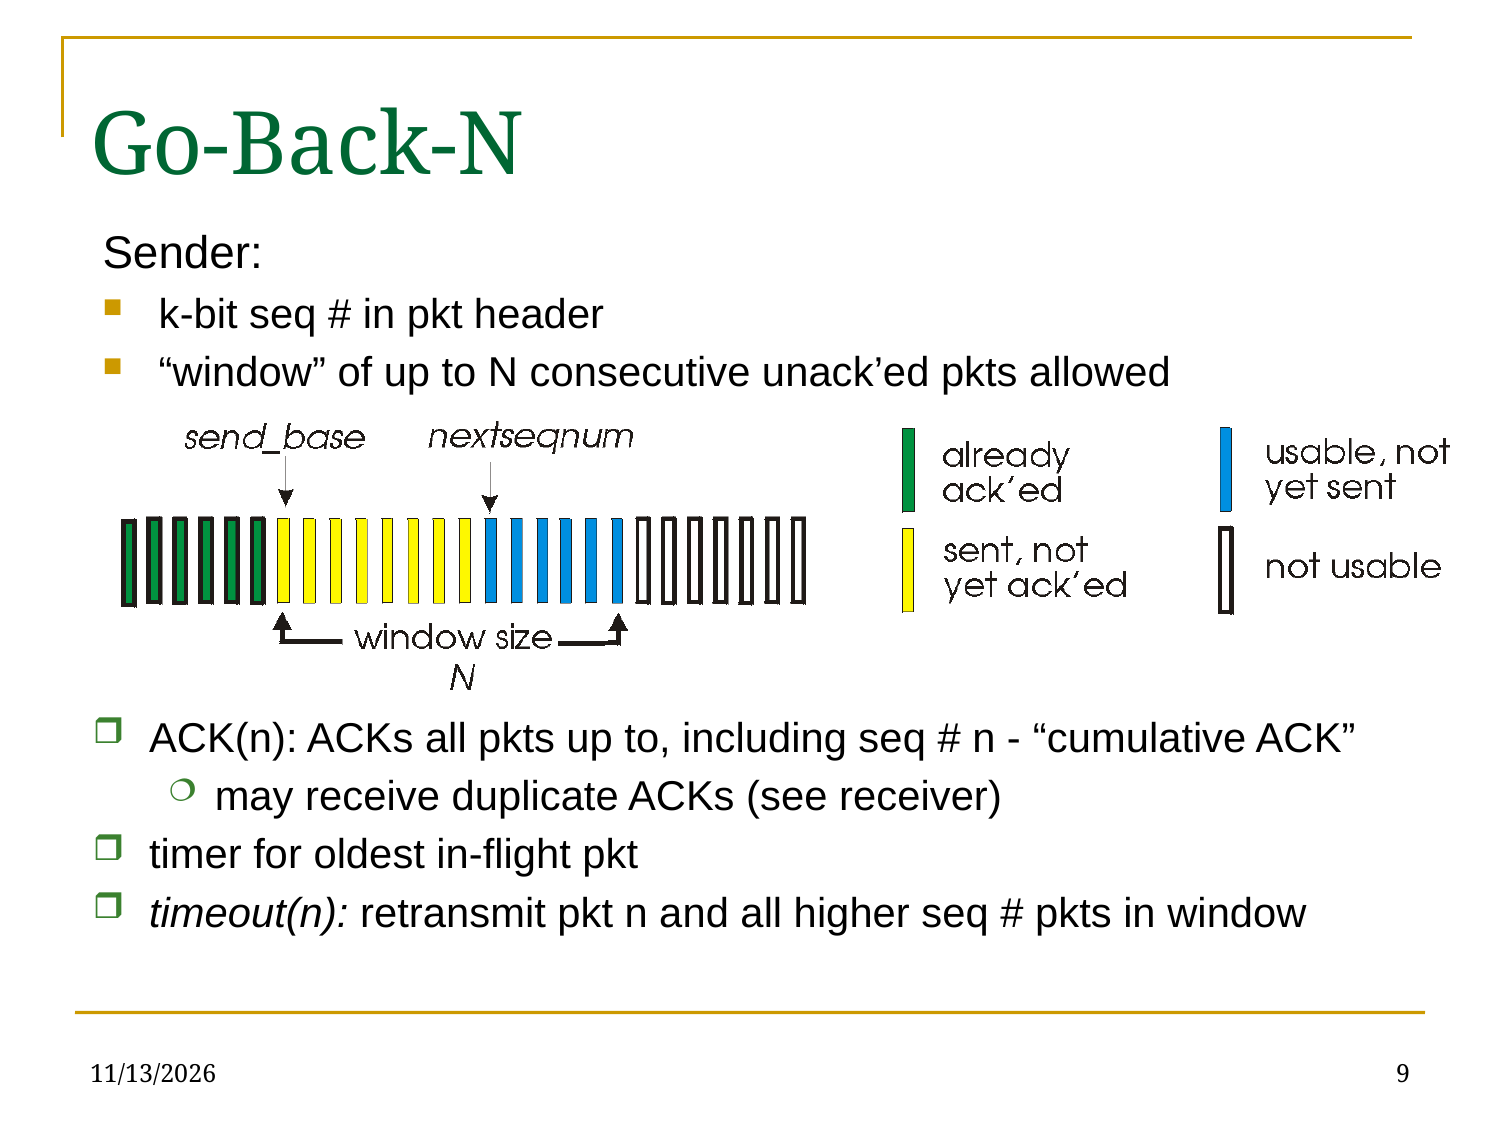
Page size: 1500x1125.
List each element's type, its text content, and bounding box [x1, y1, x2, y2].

list Sender: k-bit seq # in pkt header “window” of up to N consecutive unack’ed pkts allowed [87, 215, 1454, 416]
text_box ACK(n): ACKs all pkts up to, including seq # n - “cumulative ACK” may receive duplicate ACKs (see receiver) timer for oldest in-flight pkt timeout(n): retransmit pkt n and all higher seq # pkts in window [78, 703, 1444, 904]
picture [120, 421, 1450, 690]
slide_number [74, 1023, 426, 1100]
title Go-Back-N [75, 45, 1425, 233]
slide_number 9 [1074, 1023, 1426, 1100]
